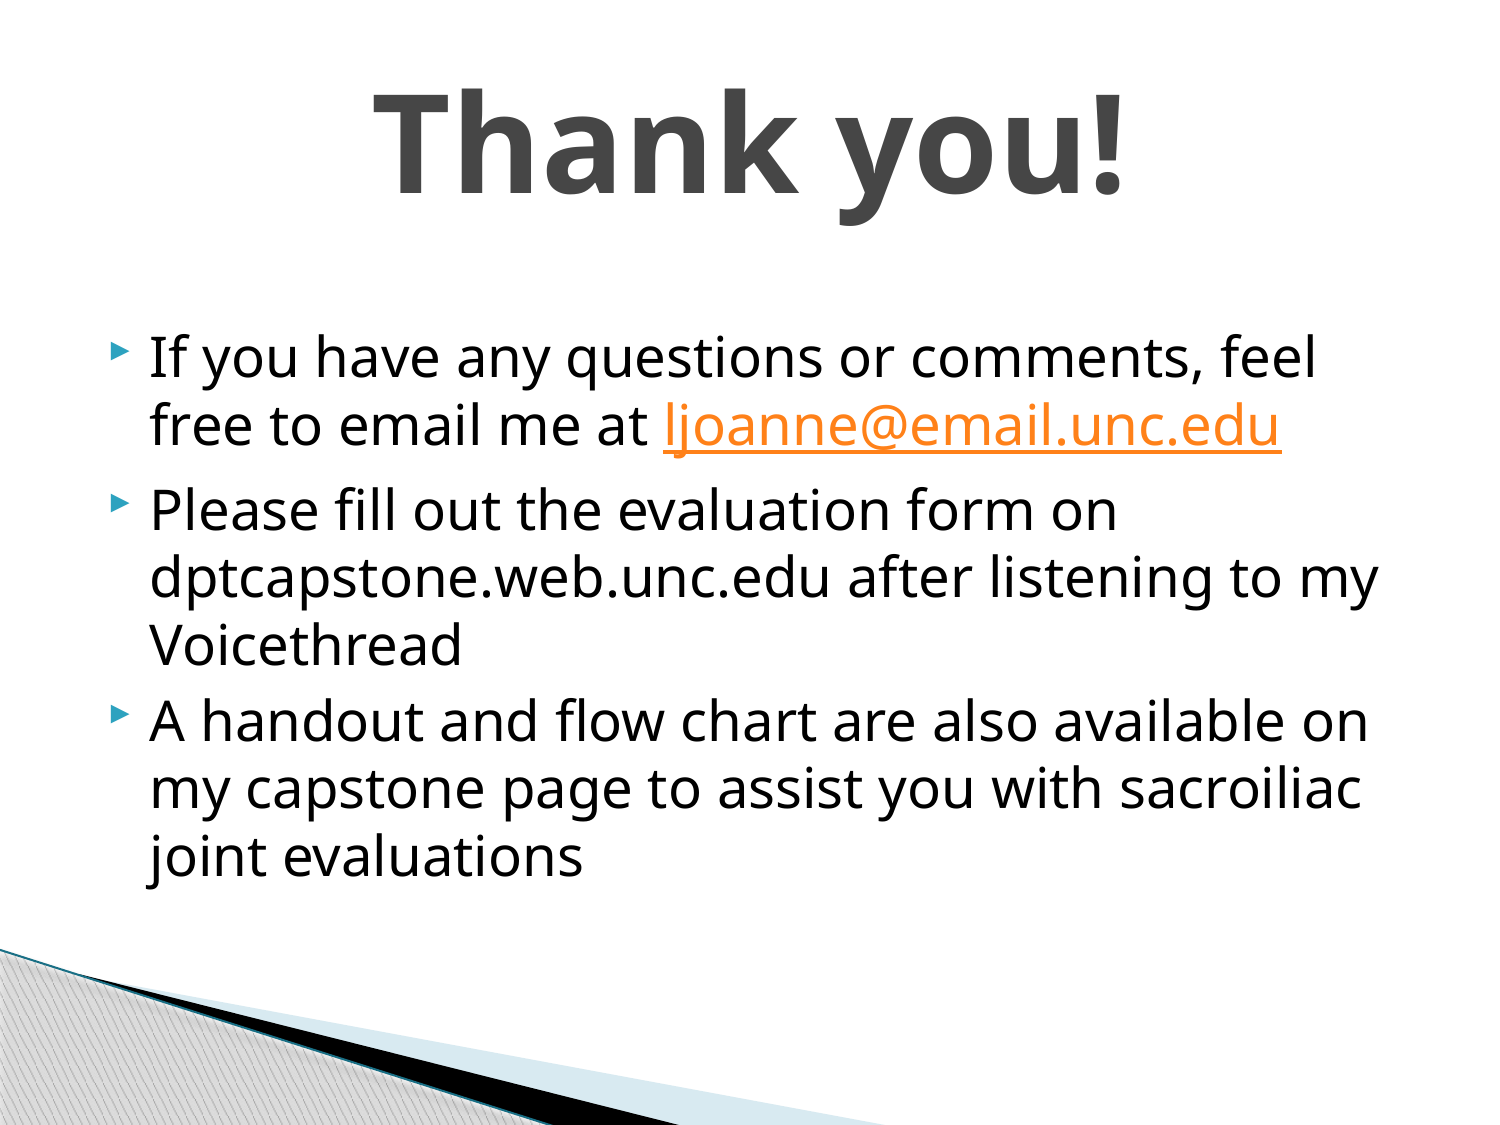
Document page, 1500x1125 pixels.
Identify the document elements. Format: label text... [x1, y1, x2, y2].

list If you have any questions or comments, feel free to email me at ljoanne@email.unc.edu Please fill out the evaluation form on dptcapstone.web.unc.edu after listening to my Voicethread A handout and flow chart are also available on my capstone page to assist you with sacroiliac joint evaluations [75, 233, 1425, 905]
title Thank you! [75, 45, 1425, 233]
